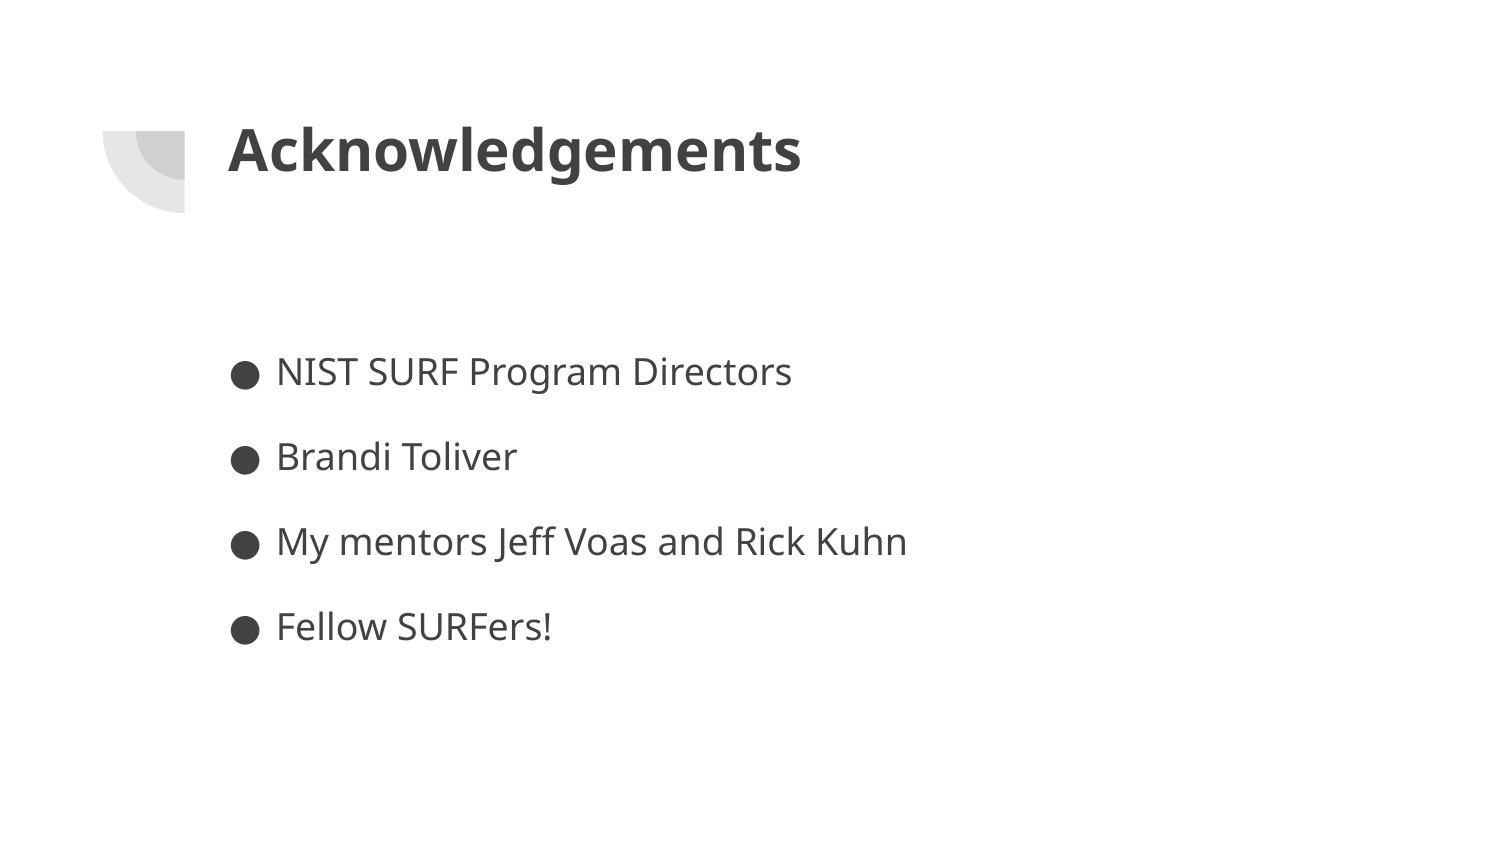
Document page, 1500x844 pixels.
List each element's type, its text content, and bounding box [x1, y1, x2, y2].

list NIST SURF Program Directors Brandi Toliver My mentors Jeff Voas and Rick Kuhn Fellow SURFers! [213, 326, 1368, 744]
title Acknowledgements [213, 98, 1368, 263]
